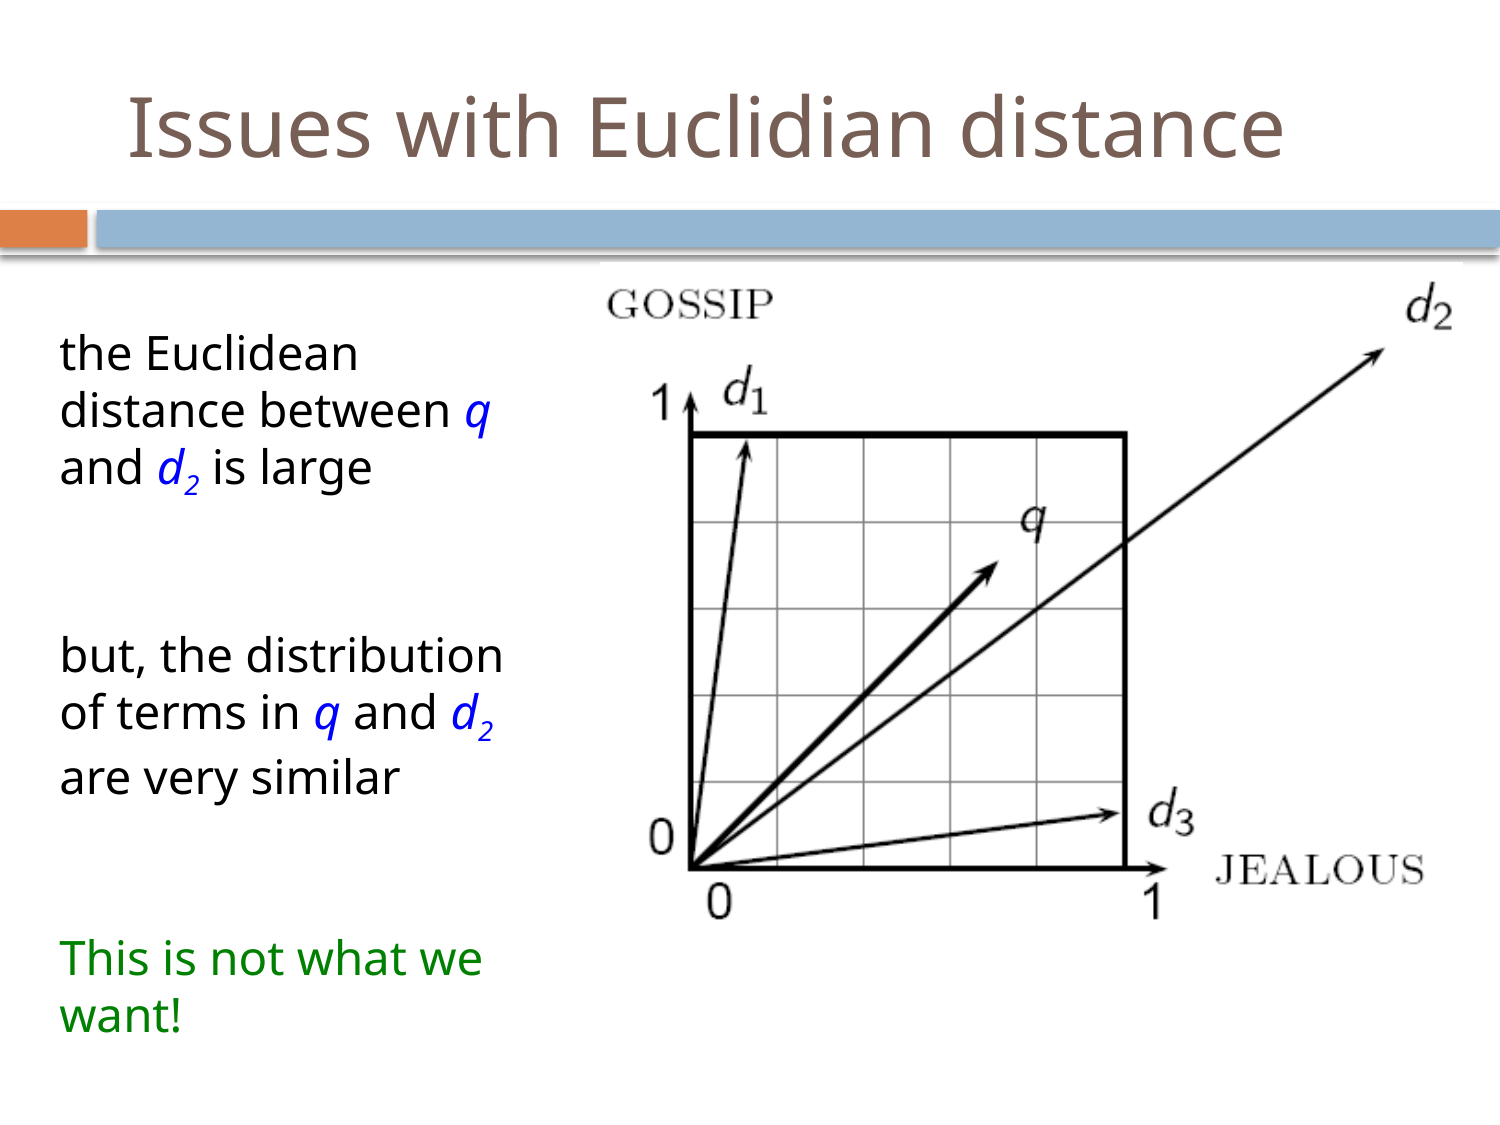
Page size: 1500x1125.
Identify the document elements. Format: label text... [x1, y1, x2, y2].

list the Euclidean distance between q and d2 is large but, the distribution of terms in q and d2 are very similar This is not what we want! [33, 289, 578, 1066]
title Issues with Euclidian distance [112, 37, 1313, 211]
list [599, 262, 1463, 938]
